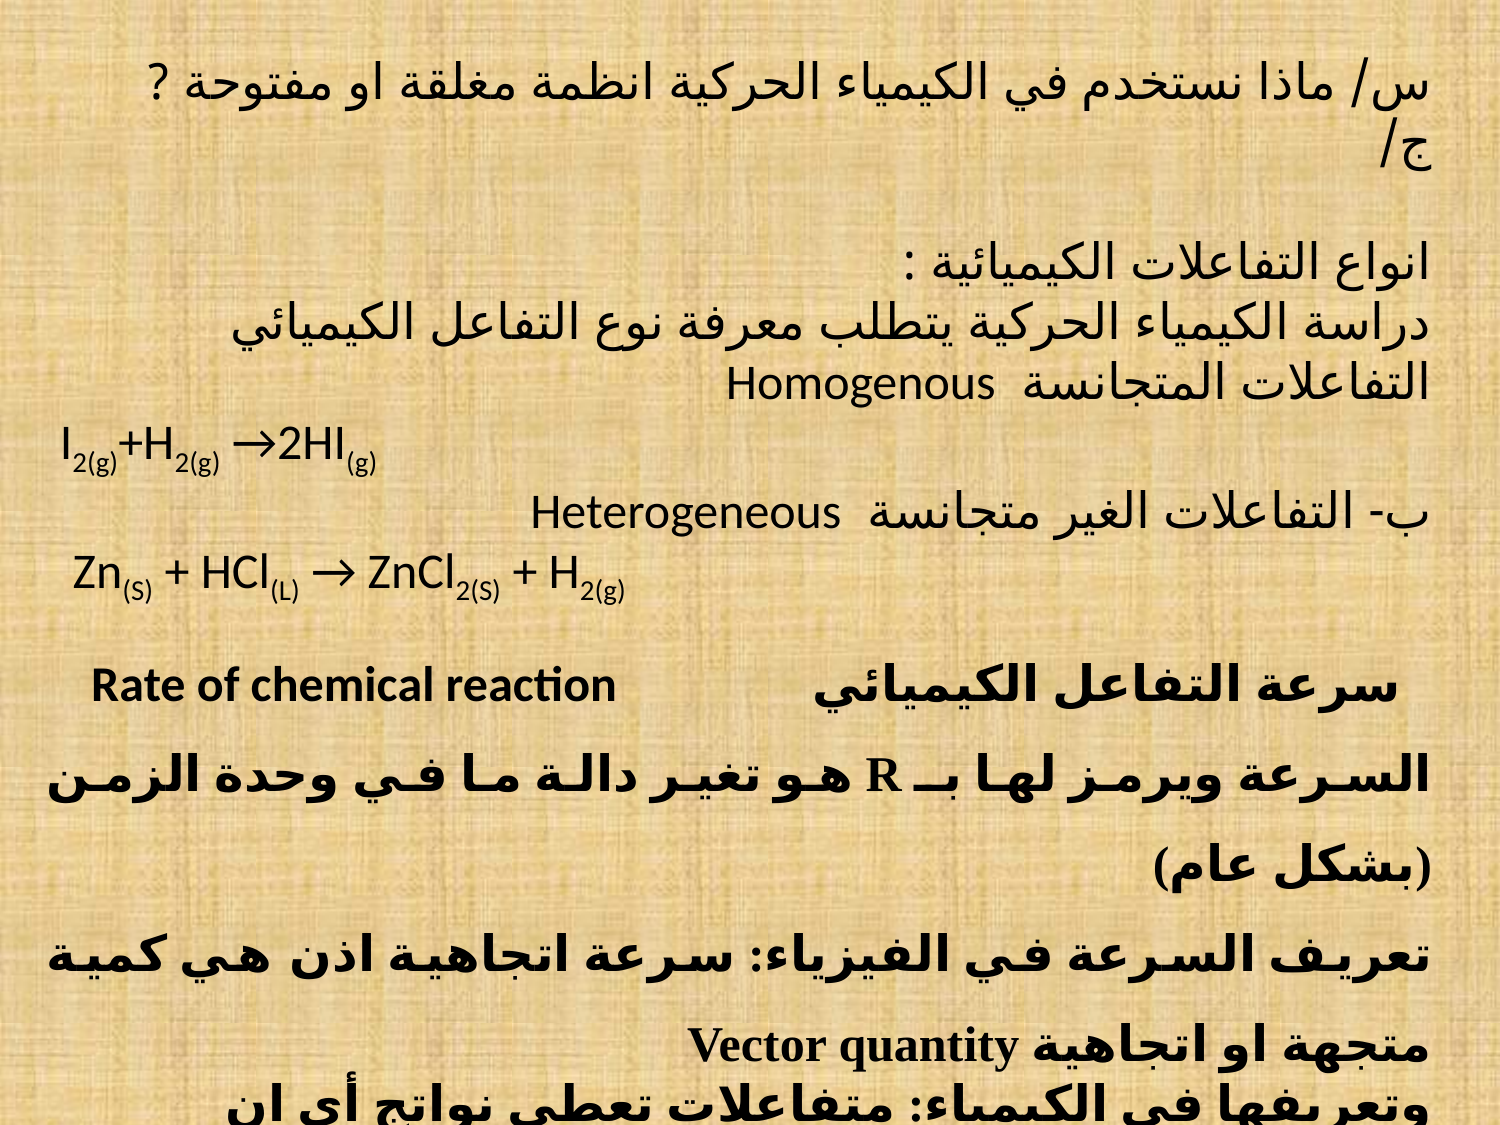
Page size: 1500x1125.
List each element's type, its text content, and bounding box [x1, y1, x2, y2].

text_box س/ ماذا نستخدم في الكيمياء الحركية انظمة مغلقة او مفتوحة ? ج/ انواع التفاعلات الكيميائية : دراسة الكيمياء الحركية يتطلب معرفة نوع التفاعل الكيميائي التفاعلات المتجانسة Homogenous I2(g)+H2(g) →2HI(g) ب- التفاعلات الغير متجانسة Heterogeneous Zn(S) + HCl(L) → ZnCl2(S) + H2(g) سرعة التفاعل الكيميائي Rate of chemical reaction السرعة ويرمز لها بـ R هو تغير دالة ما في وحدة الزمن (بشكل عام) تعريف السرعة في الفيزياء: سرعة اتجاهية اذن هي كمية متجهة او اتجاهية Vector quantity وتعريفها في الكيمياء: متفاعلات تعطي نواتج أي ان السرعة عددية Scale quantity [32, 42, 1447, 1125]
picture [0, 0, 1500, 1125]
